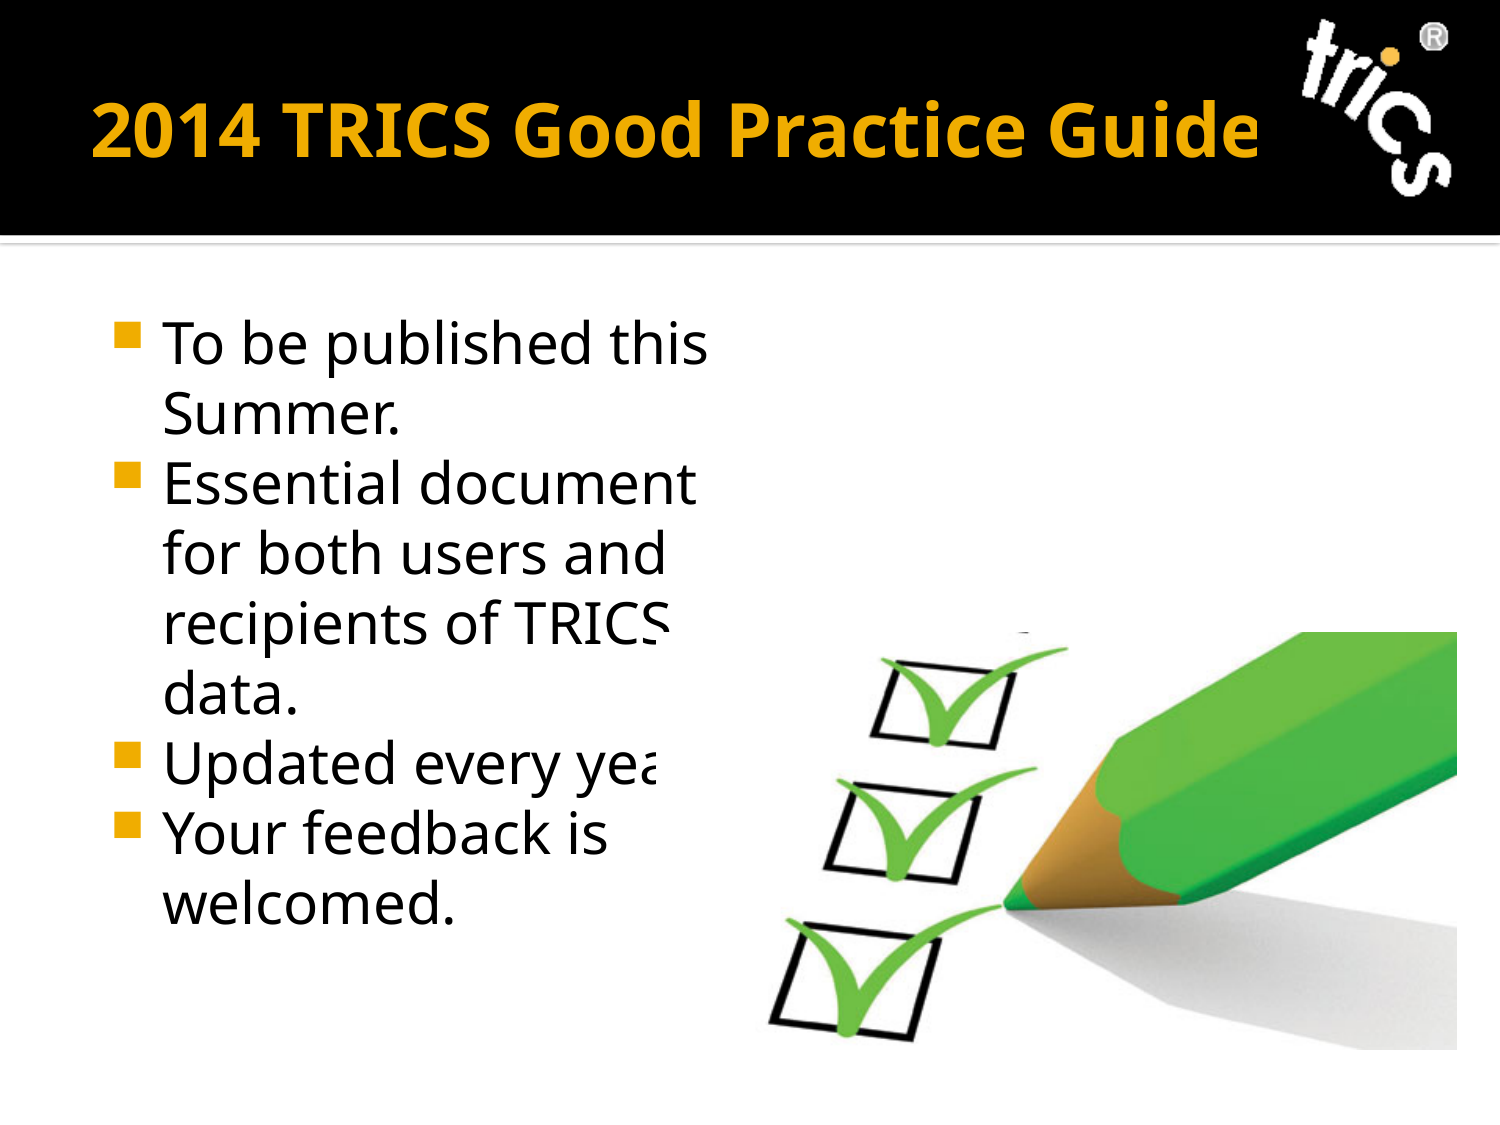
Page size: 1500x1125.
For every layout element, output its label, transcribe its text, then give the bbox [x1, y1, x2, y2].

picture [656, 632, 1457, 1050]
list To be published this Summer. Essential document for both users and recipients of TRICS data. Updated every year. Your feedback is welcomed. [75, 291, 738, 1050]
picture [1257, 0, 1500, 215]
title 2014 TRICS Good Practice Guide [75, 24, 1425, 231]
